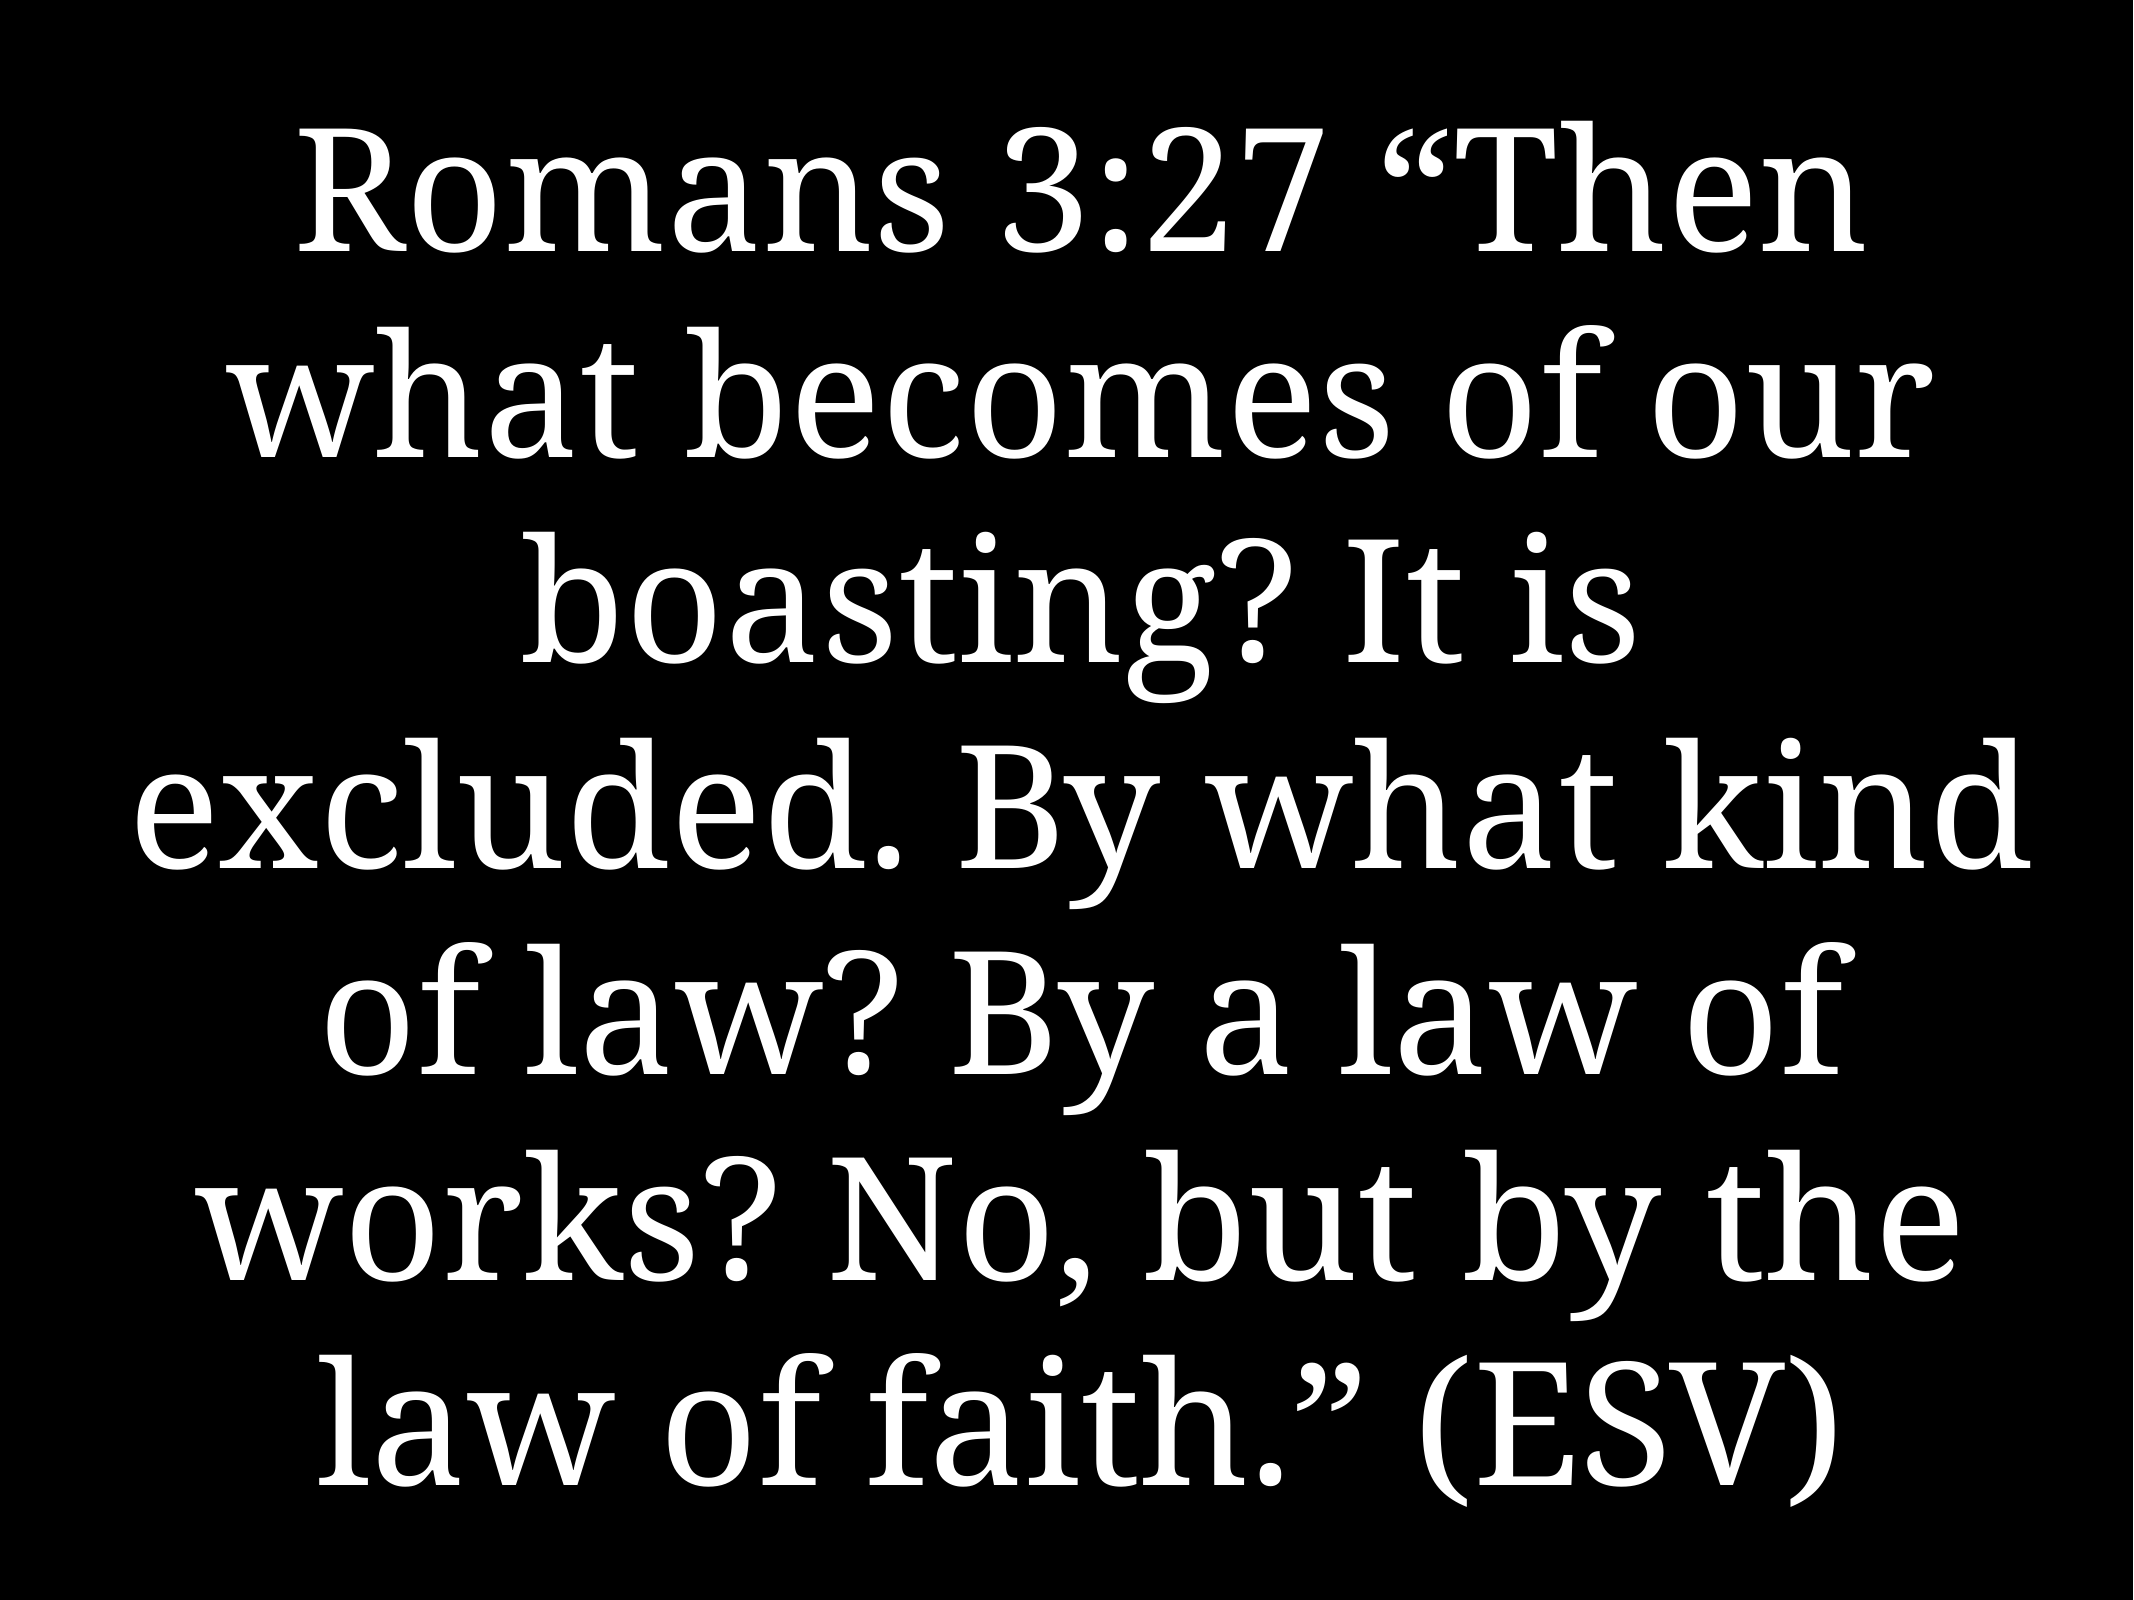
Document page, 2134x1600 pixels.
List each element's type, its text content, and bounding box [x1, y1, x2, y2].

title Romans 3:27 “Then what becomes of our boasting? It is excluded. By what kind of law? By a law of works? No, but by the law of faith.” (ESV) [109, 110, 2054, 1490]
